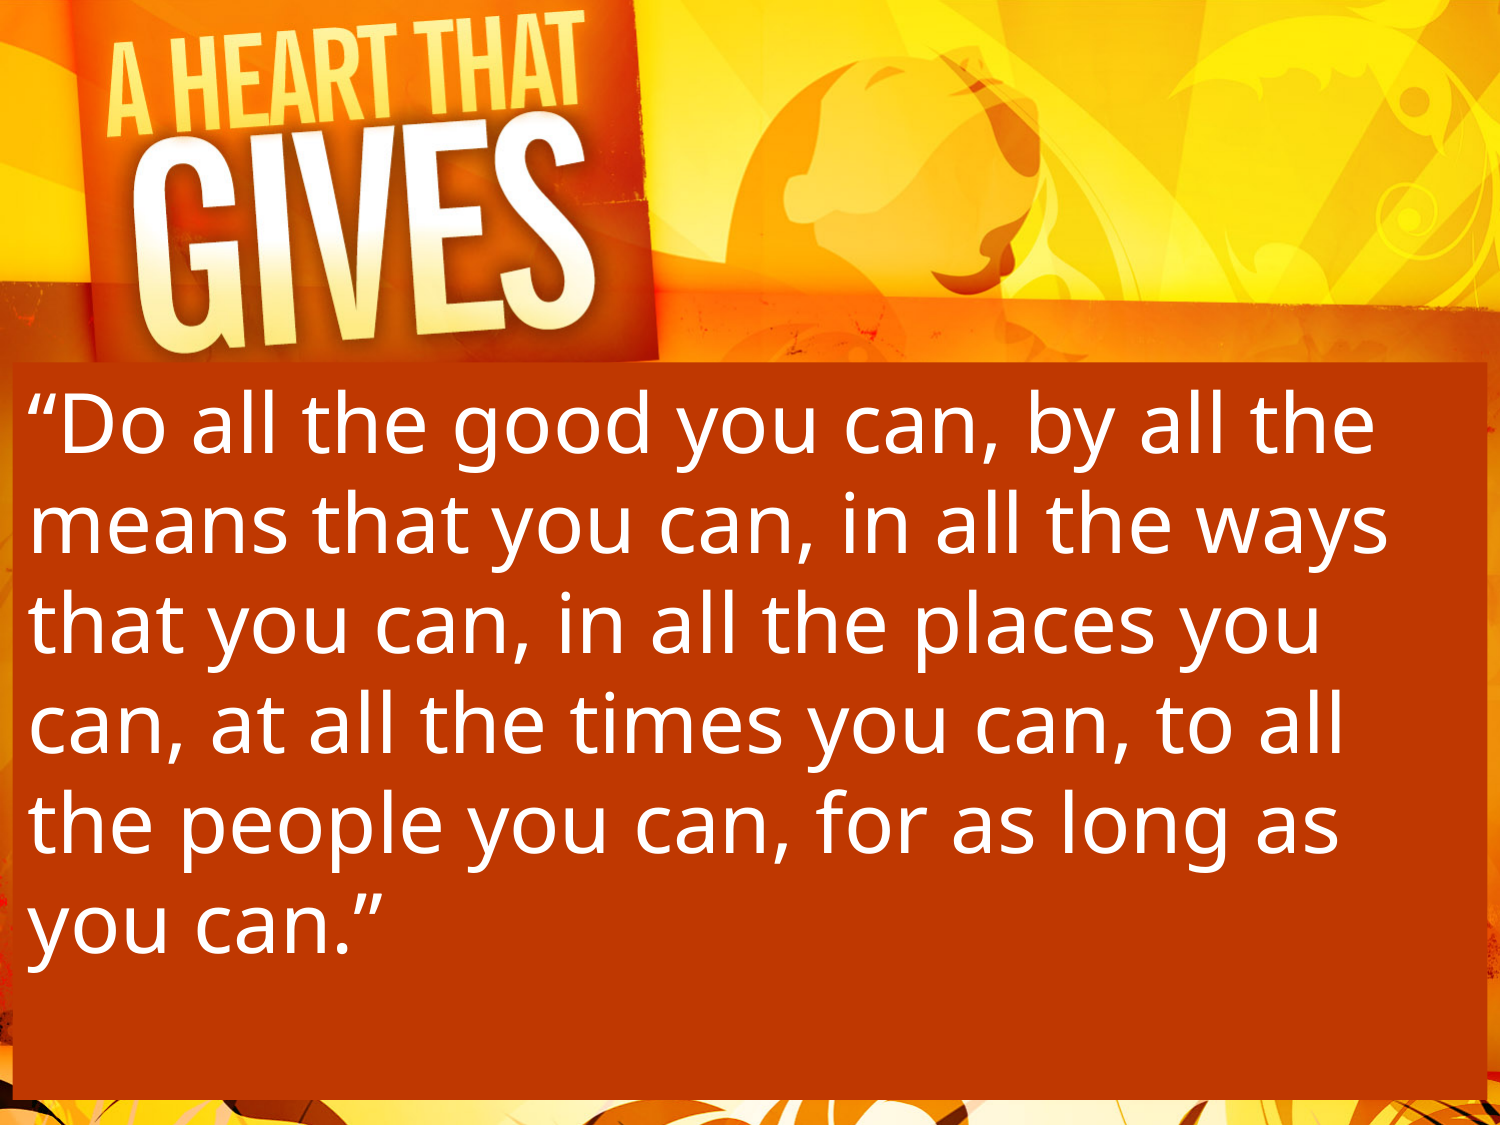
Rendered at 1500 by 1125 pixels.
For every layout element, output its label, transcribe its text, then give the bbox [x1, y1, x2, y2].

list “Do all the good you can, by all the means that you can, in all the ways that you can, in all the places you can, at all the times you can, to all the people you can, for as long as you can.” [12, 362, 1488, 1100]
picture [0, 0, 1500, 1125]
